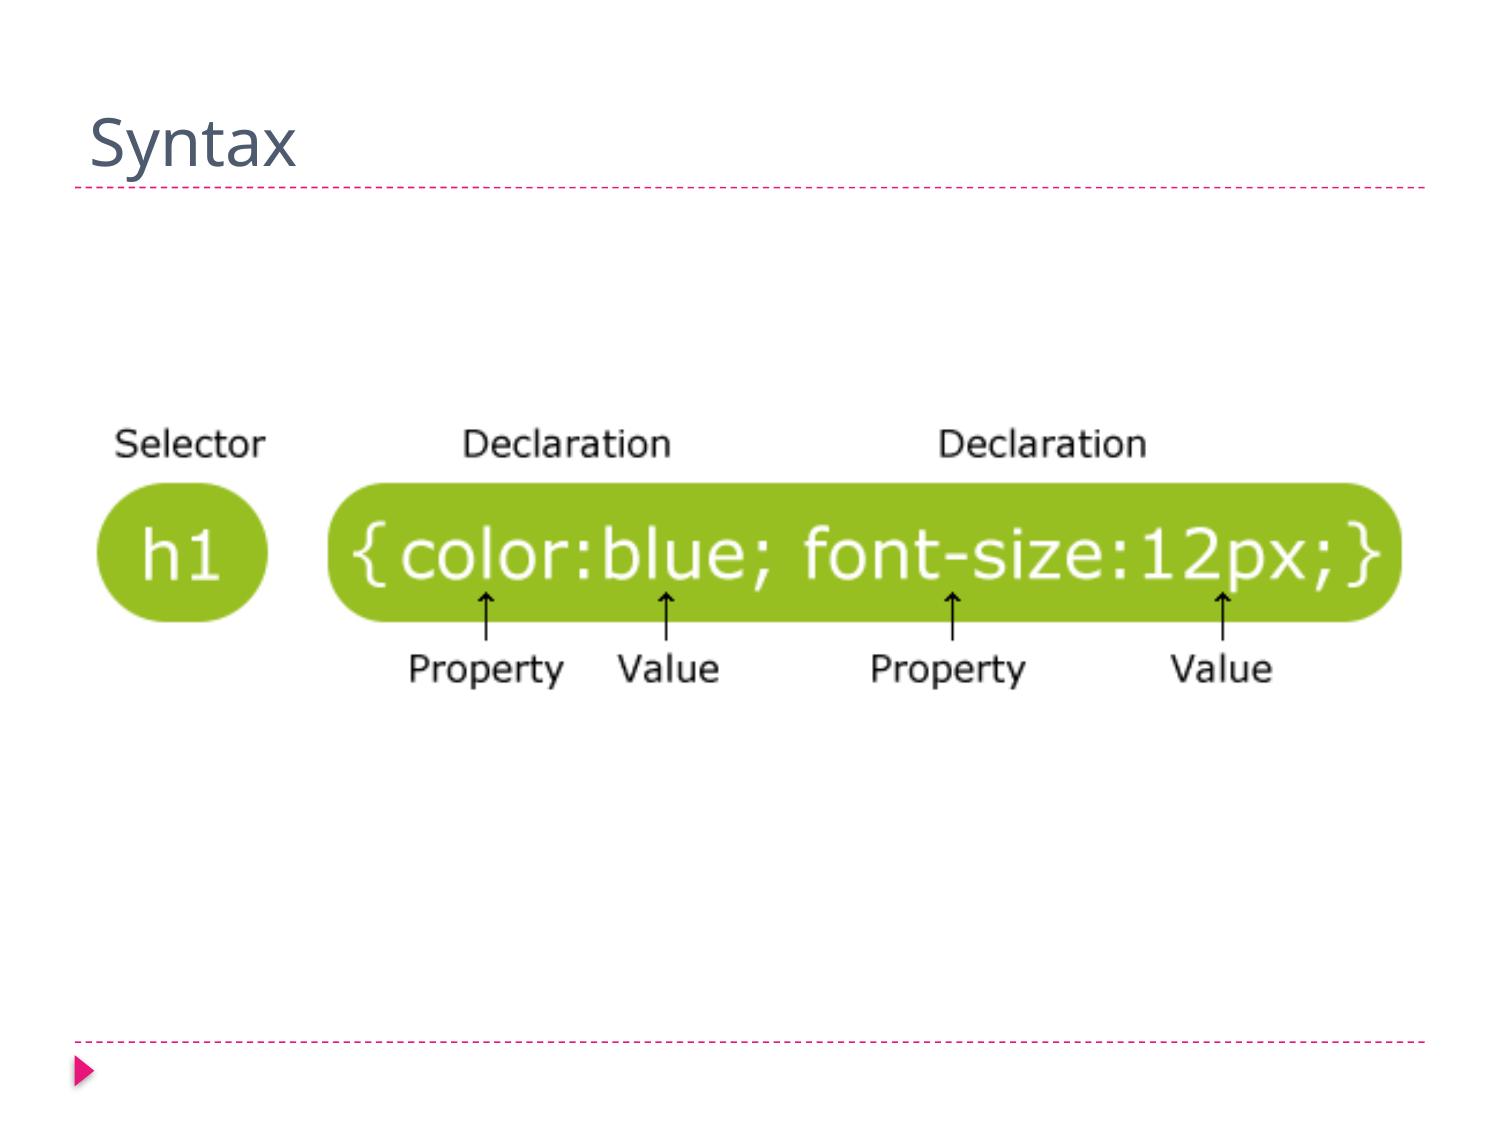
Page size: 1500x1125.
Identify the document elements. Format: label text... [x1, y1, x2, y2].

picture [93, 421, 1407, 697]
title Syntax [75, 24, 1425, 188]
